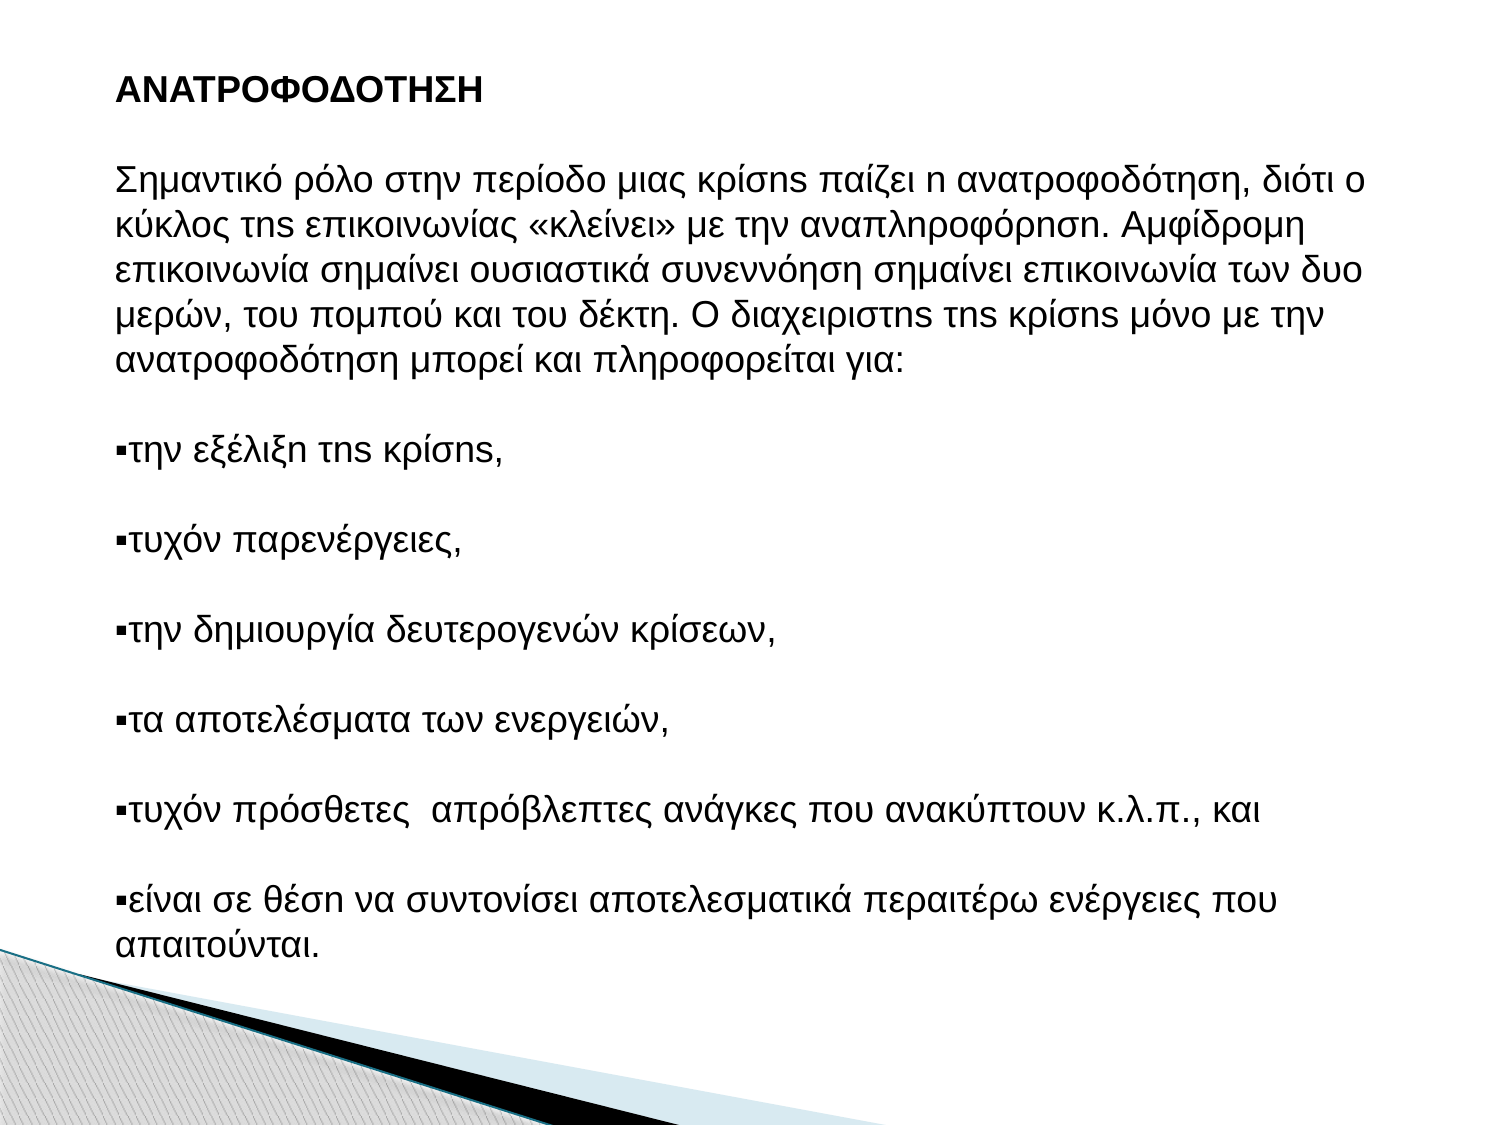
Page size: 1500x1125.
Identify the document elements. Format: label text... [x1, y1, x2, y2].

text_box ΑΝΑΤΡΟΦΟΔΟΤΗΣΗ Σημαντικό ρόλο στην περίοδο μιας κρίσns παίζει n ανατροφοδότηση, διότι ο κύκλος τns επικοινωνίας «κλείνει» με την αναπλnροφόρnσn. Αμφίδρομη επικοινωνία σημαίνει ουσιαστικά συνεννόηση σημαίνει επικοινωνία των δυο μερών, του πομπού και του δέκτη. Ο διαχειριστns τns κρίσns μόνο με την ανατροφοδότηση μπορεί και πληροφορείται για: ▪την εξέλιξn τns κρίσns, ▪τυχόν παρενέργειες, ▪την δημιουργία δευτερογενών κρίσεων, ▪τα αποτελέσματα των ενεργειών, ▪τυχόν πρόσθετες απρόβλεπτες ανάγκες που ανακύπτουν κ.λ.π., και ▪είναι σε θέσn να συντονίσει αποτελεσματικά περαιτέρω ενέργειες που απαιτούνται. [100, 57, 1424, 972]
